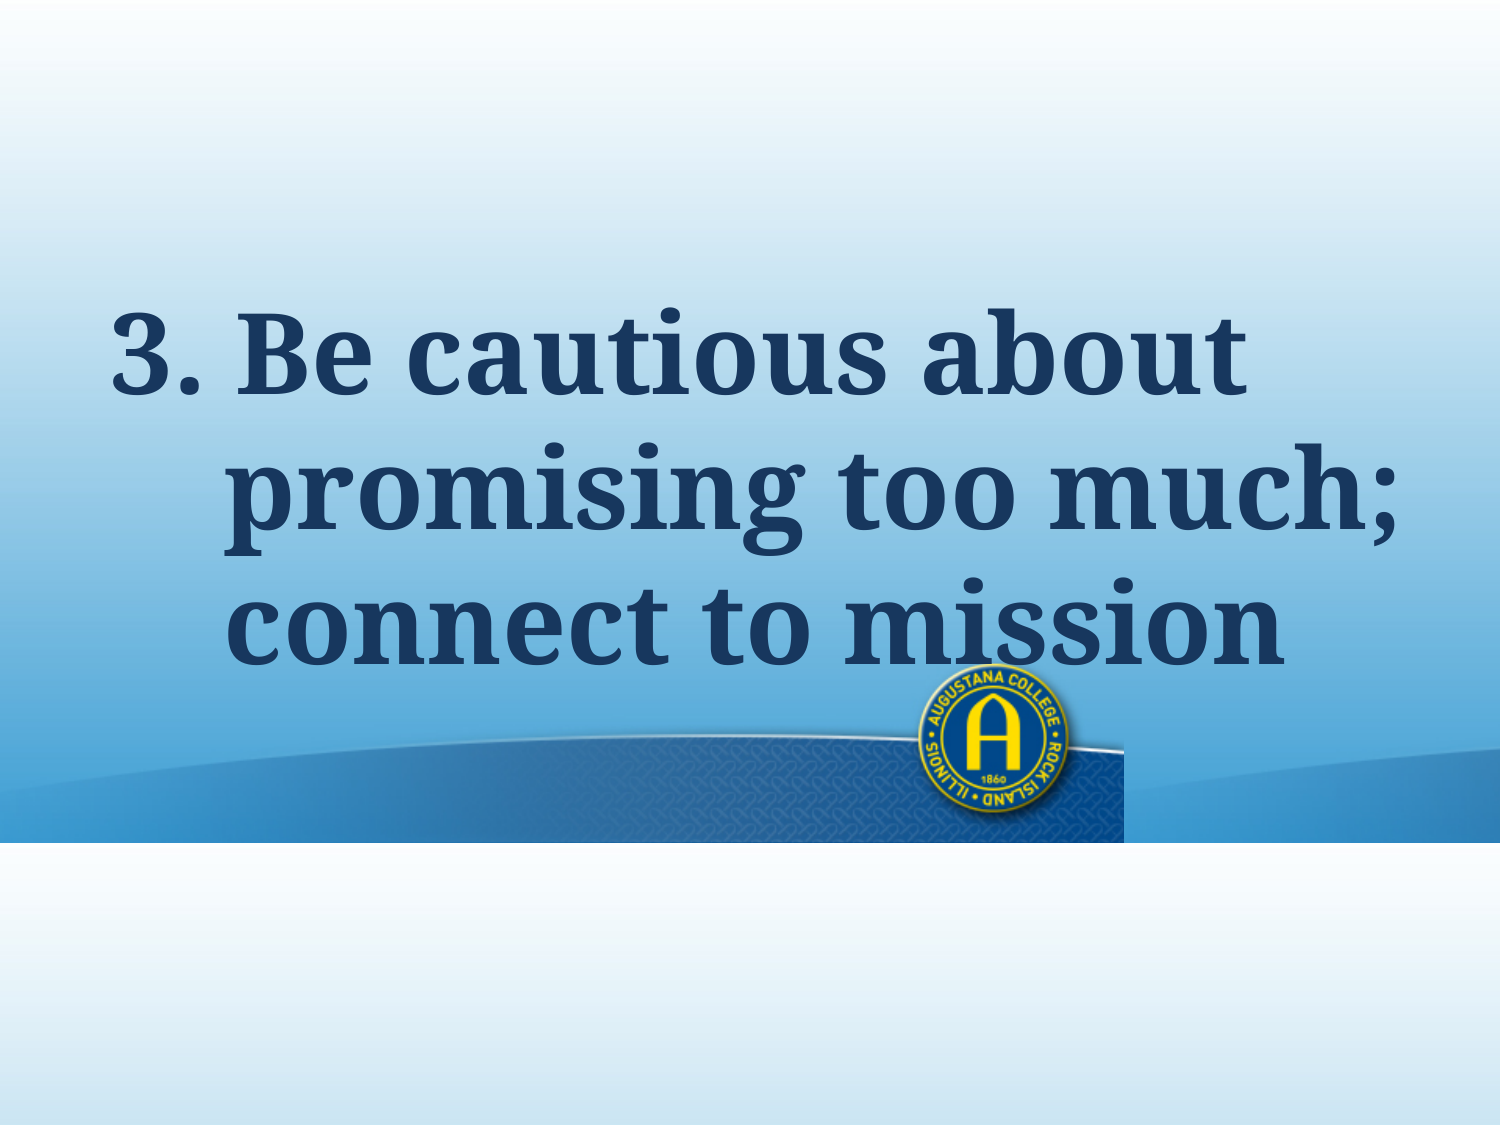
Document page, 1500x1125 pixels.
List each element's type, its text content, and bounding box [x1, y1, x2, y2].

text_box 3. Be cautious about promising too much; connect to mission [96, 134, 1460, 695]
picture [0, 0, 1500, 1125]
